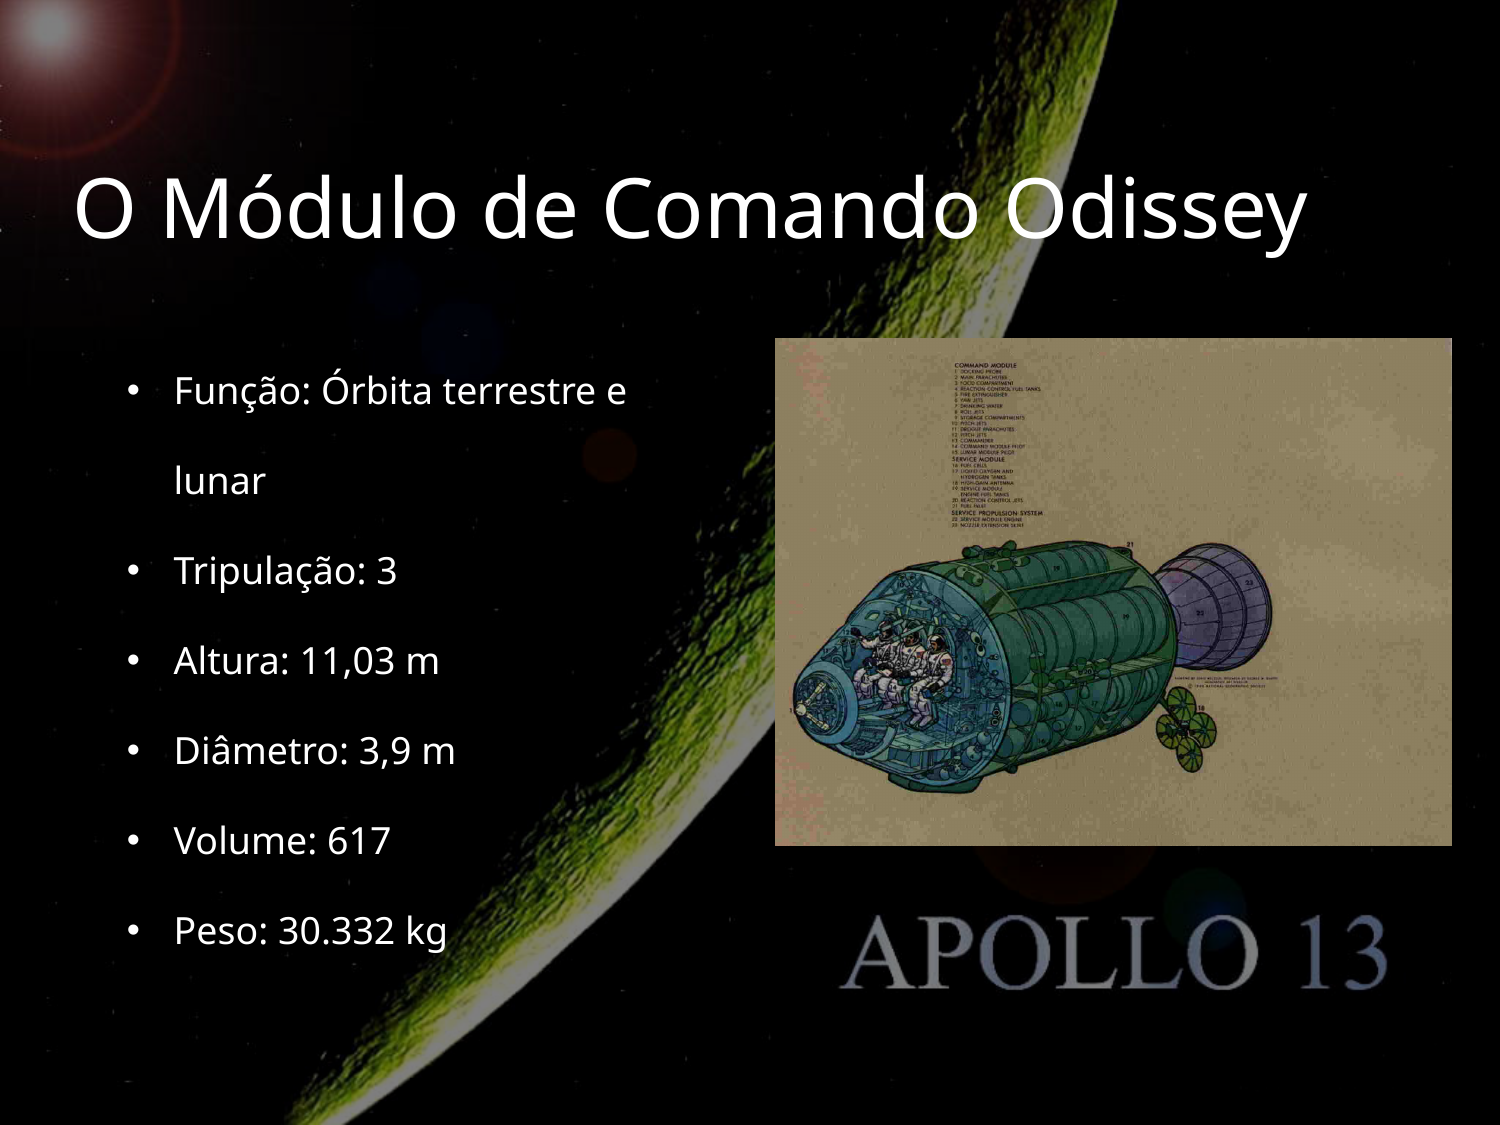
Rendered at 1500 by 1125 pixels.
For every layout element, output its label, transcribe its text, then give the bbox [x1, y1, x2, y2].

title O Módulo de Comando Odissey [57, 45, 1436, 263]
text_box [64, 302, 815, 1047]
picture [0, 0, 1500, 1125]
